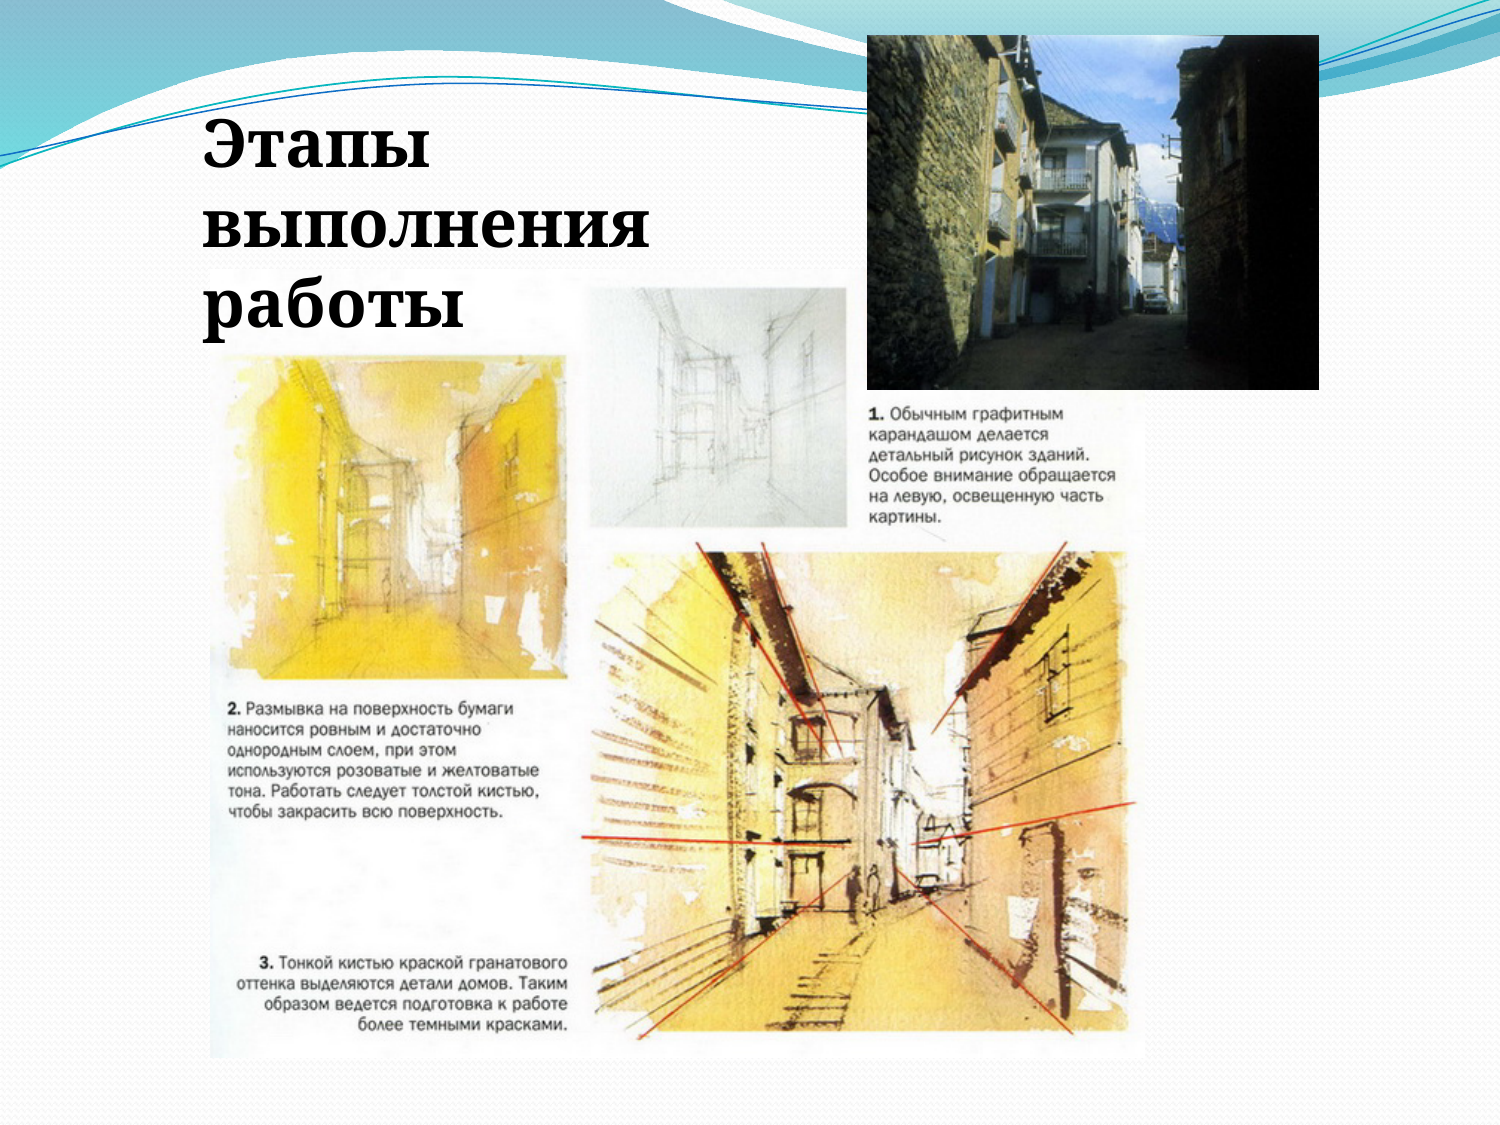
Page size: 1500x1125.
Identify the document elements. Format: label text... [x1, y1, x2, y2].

picture [210, 269, 1145, 1058]
text_box Этапы выполнения работы [187, 93, 762, 349]
picture [866, 34, 1319, 390]
